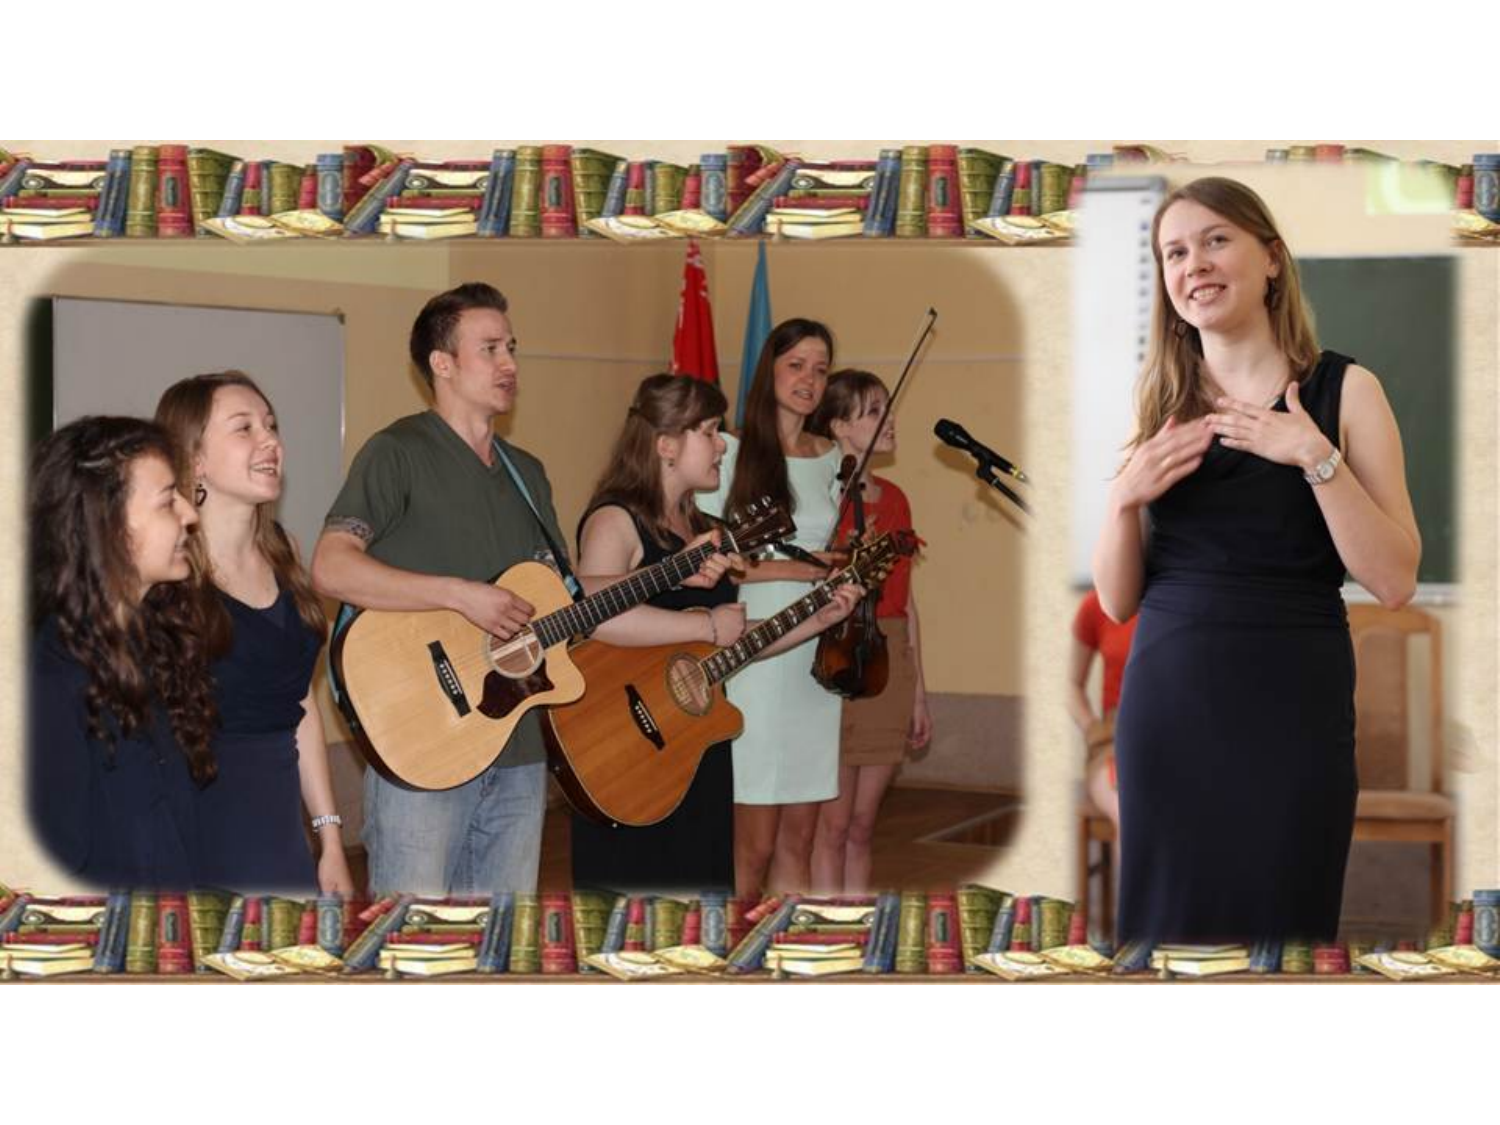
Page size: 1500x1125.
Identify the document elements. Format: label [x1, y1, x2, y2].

picture [0, 140, 1500, 985]
